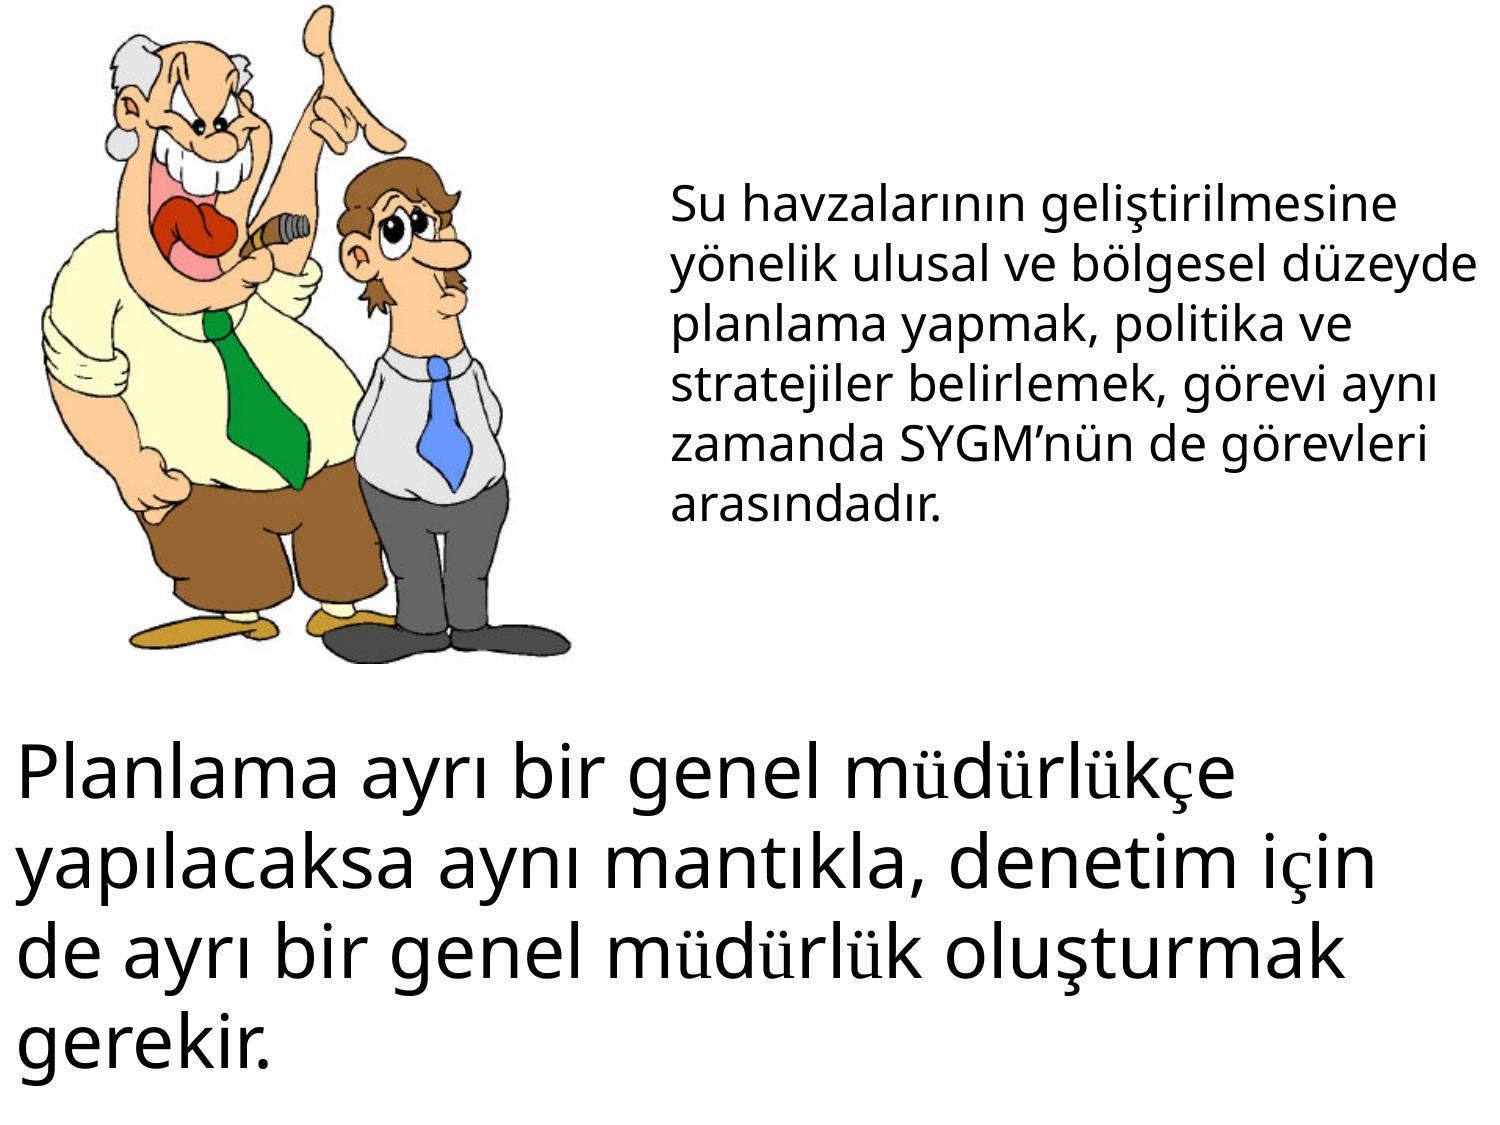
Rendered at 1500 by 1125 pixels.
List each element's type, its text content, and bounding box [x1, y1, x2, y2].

text_box Planlama ayrı bir genel müdürlükçe yapılacaksa aynı mantıkla, denetim için de ayrı bir genel müdürlük oluşturmak gerekir. [0, 716, 1500, 1125]
picture [40, 0, 575, 665]
text_box Su havzalarının geliştirilmesine yönelik ulusal ve bölgesel düzeyde planlama yapmak, politika ve stratejiler belirlemek, görevi aynı zamanda SYGM’nün de görevleri arasındadır. [655, 104, 1500, 630]
